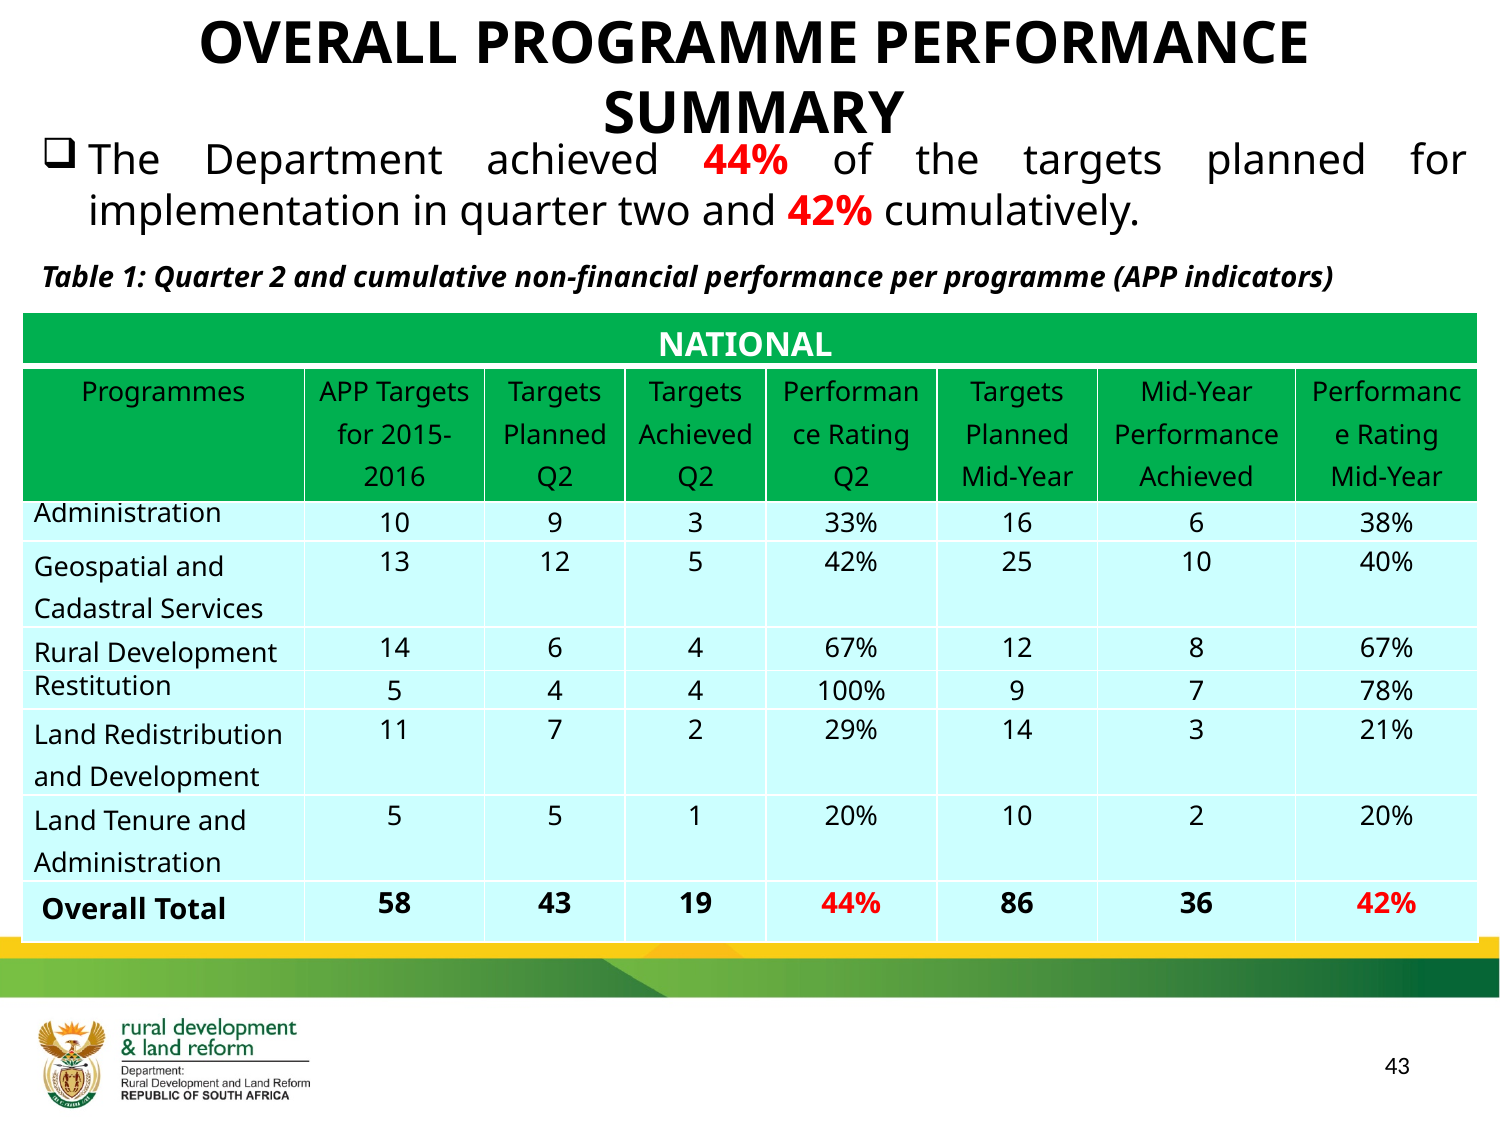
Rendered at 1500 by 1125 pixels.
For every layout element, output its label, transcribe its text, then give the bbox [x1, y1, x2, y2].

table_cell 10 [938, 796, 1097, 880]
table_cell Rural Development [23, 628, 304, 670]
table_cell 6 [1098, 503, 1295, 540]
table_cell Land Redistribution and Development [23, 710, 304, 794]
table_cell 40% [1296, 542, 1477, 626]
picture [0, 909, 1500, 1125]
table_cell 78% [1296, 671, 1477, 708]
table_cell 43 [485, 882, 624, 941]
table_cell 12 [485, 542, 624, 626]
table_cell APP Targets for 2015-2016 [305, 369, 484, 501]
table_cell Targets Planned Q2 [485, 369, 624, 501]
table_cell 20% [767, 796, 936, 880]
table_cell 10 [1098, 542, 1295, 626]
table_cell 1 [626, 796, 765, 880]
table_cell 44% [767, 882, 936, 941]
table_cell 14 [938, 710, 1097, 794]
table_cell 16 [938, 503, 1097, 540]
table_cell 36 [1098, 882, 1295, 941]
table_cell 42% [767, 542, 936, 626]
table_cell Mid-Year Performance Achieved [1098, 369, 1295, 501]
table_cell Programmes [23, 369, 304, 501]
table_cell 3 [1098, 710, 1295, 794]
table_cell 4 [626, 671, 765, 708]
table_cell Targets Planned Mid-Year [938, 369, 1097, 501]
table_cell 67% [1296, 628, 1477, 670]
table_cell 25 [938, 542, 1097, 626]
table_cell 86 [938, 882, 1097, 941]
table_cell Performance Rating Mid-Year [1296, 369, 1477, 501]
table_cell 100% [767, 671, 936, 708]
table_cell Restitution [23, 671, 304, 708]
table_cell 9 [485, 503, 624, 540]
table_cell 20% [1296, 796, 1477, 880]
table_cell Geospatial and Cadastral Services [23, 542, 304, 626]
table_cell 7 [485, 710, 624, 794]
table_cell 9 [938, 671, 1097, 708]
table_cell 42% [1296, 882, 1477, 941]
table_cell Land Tenure and Administration [23, 796, 304, 880]
table_cell 5 [305, 671, 484, 708]
table_cell 29% [767, 710, 936, 794]
table_cell 58 [305, 882, 484, 941]
table_cell 3 [626, 503, 765, 540]
table_header NATIONAL [23, 313, 1477, 363]
list The Department achieved 44% of the targets planned for implementation in quarter two and 42% cumulatively. Table 1: Quarter 2 and cumulative non-financial performance per programme (APP indicators) [26, 125, 1483, 309]
table_cell 13 [305, 542, 484, 626]
table_cell 5 [485, 796, 624, 880]
title OVERALL PROGRAMME PERFORMANCE SUMMARY [26, 33, 1483, 117]
table_cell 19 [626, 882, 765, 941]
table_cell 14 [305, 628, 484, 670]
table_cell 21% [1296, 710, 1477, 794]
table_cell 5 [626, 542, 765, 626]
table_cell 5 [305, 796, 484, 880]
table_cell 4 [485, 671, 624, 708]
table_cell 10 [305, 503, 484, 540]
table_cell 33% [767, 503, 936, 540]
table_cell 12 [938, 628, 1097, 670]
table_cell Administration [23, 503, 304, 540]
table_cell 2 [626, 710, 765, 794]
table_cell 11 [305, 710, 484, 794]
table_cell 67% [767, 628, 936, 670]
table_cell 8 [1098, 628, 1295, 670]
table_cell Overall Total [23, 882, 304, 941]
table_cell 6 [485, 628, 624, 670]
table_cell 7 [1098, 671, 1295, 708]
table_cell Performance Rating Q2 [767, 369, 936, 501]
table_cell 2 [1098, 796, 1295, 880]
table_cell 4 [626, 628, 765, 670]
table_cell 38% [1296, 503, 1477, 540]
table_cell Targets Achieved Q2 [626, 369, 765, 501]
